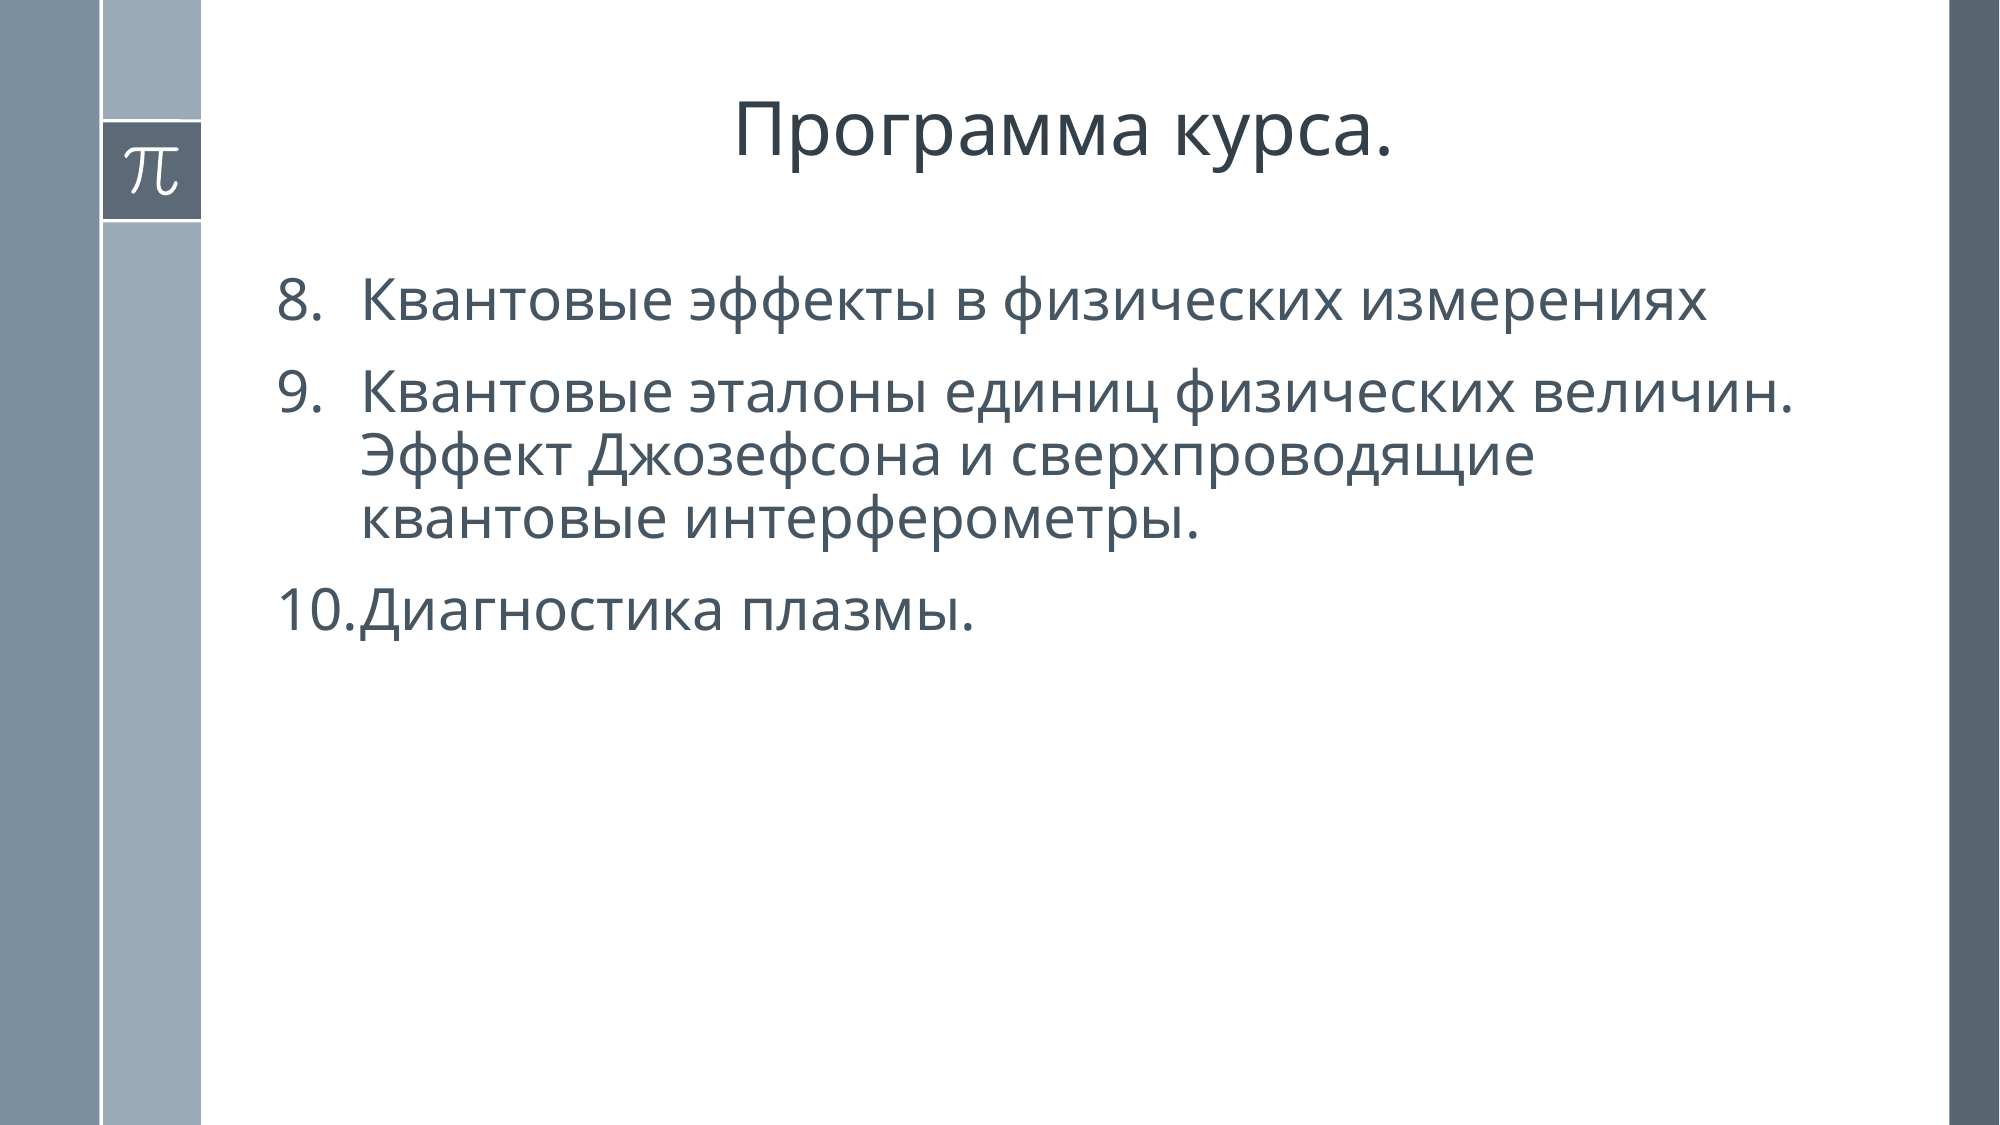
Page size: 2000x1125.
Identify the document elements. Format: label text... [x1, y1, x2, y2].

text_box Квантовые эффекты в физических измерениях Квантовые эталоны единиц физических величин. Эффект Джозефсона и сверхпроводящие квантовые интерферометры. Диагностика плазмы. [261, 262, 1866, 1013]
text_box Программа курса. [261, 29, 1866, 233]
